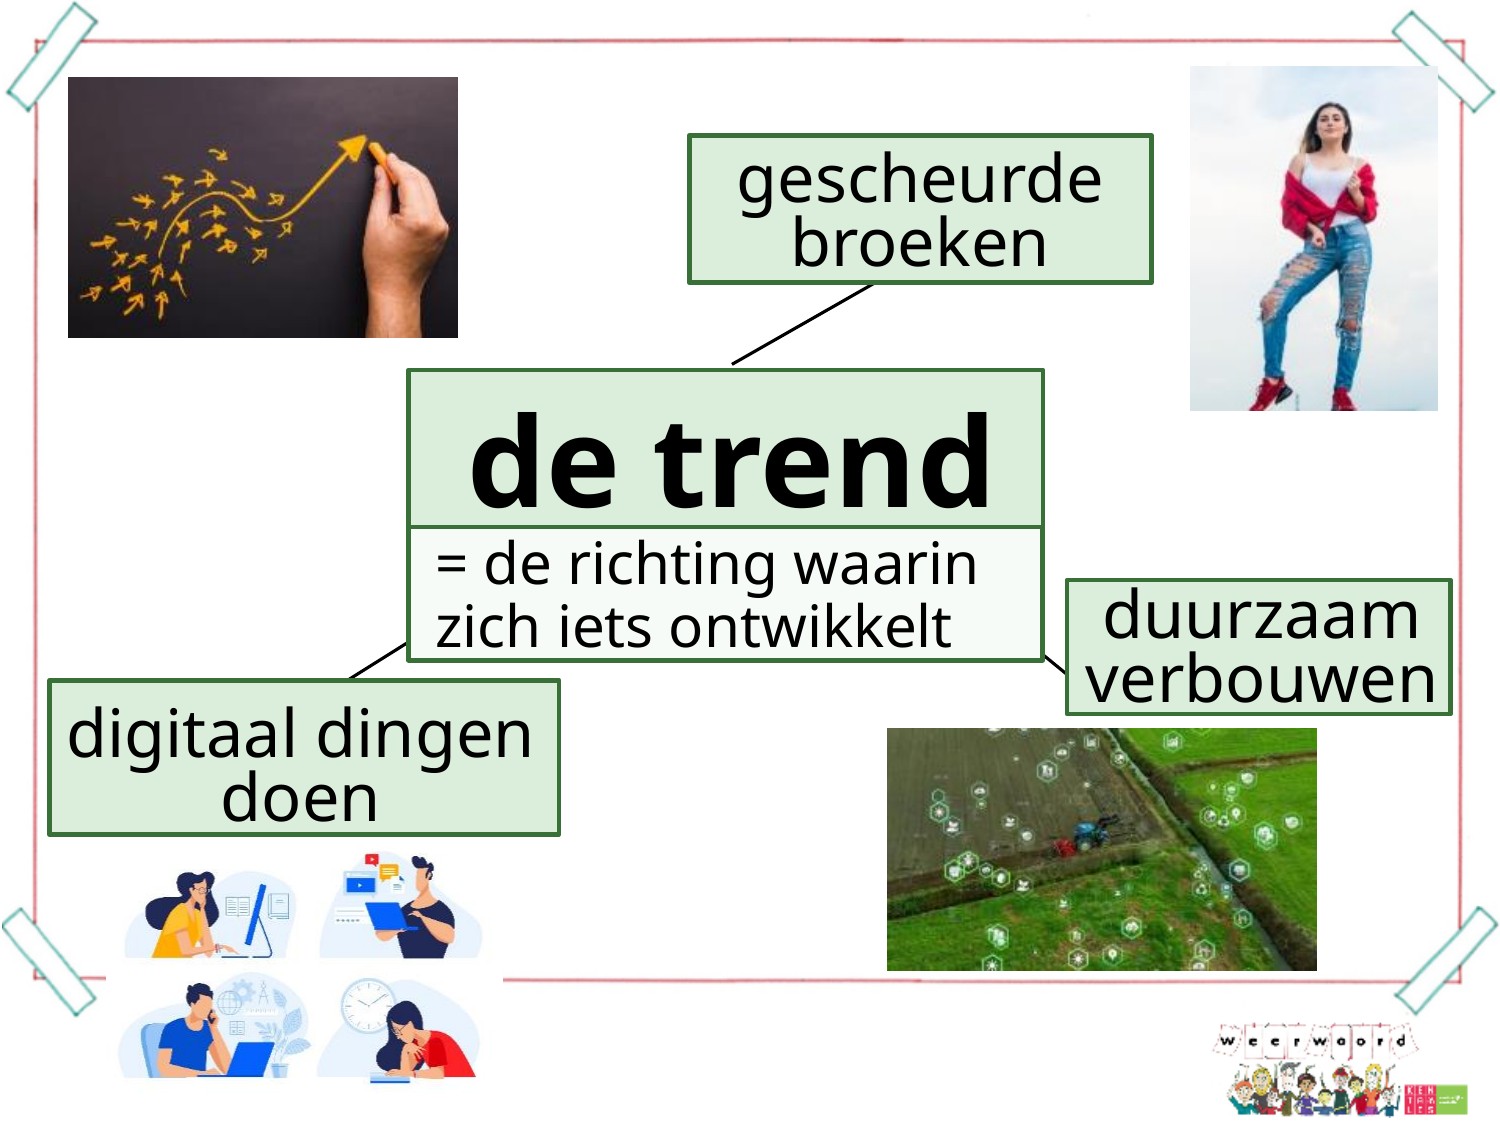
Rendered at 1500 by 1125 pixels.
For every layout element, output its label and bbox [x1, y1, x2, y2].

picture [2, 0, 1500, 1118]
text_box [731, 234, 960, 365]
text_box [300, 526, 593, 710]
text_box [886, 526, 1082, 687]
